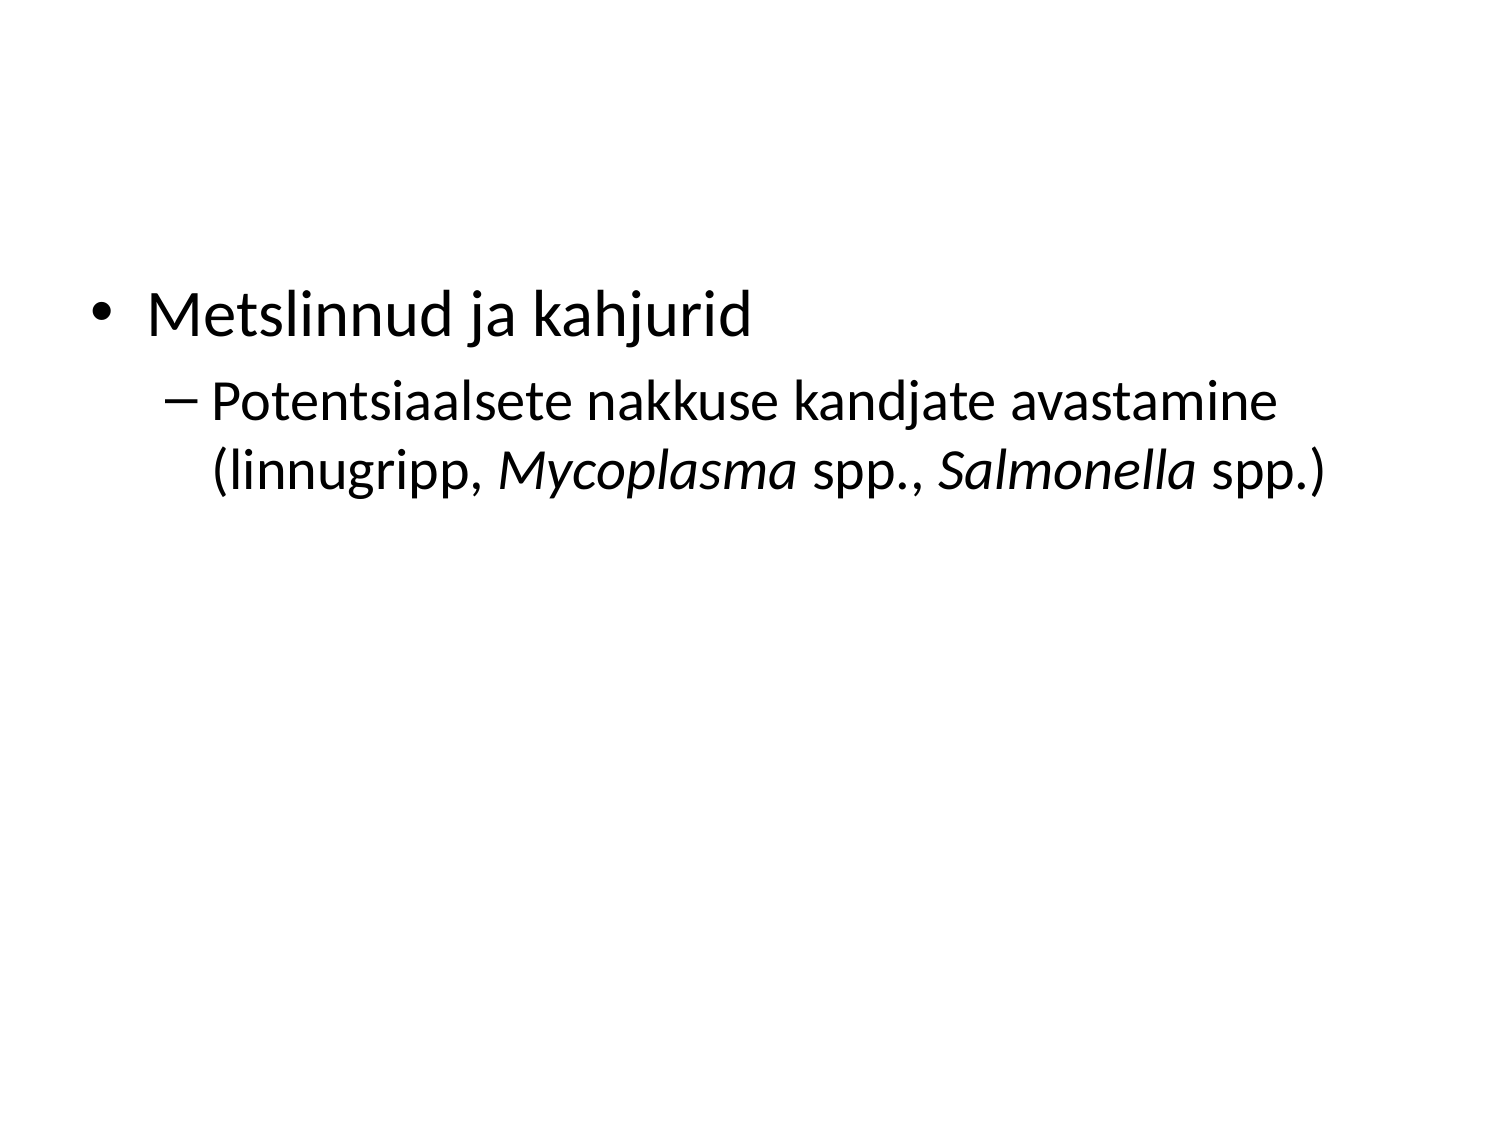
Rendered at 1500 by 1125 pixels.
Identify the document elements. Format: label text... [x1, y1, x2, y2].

list Metslinnud ja kahjurid Potentsiaalsete nakkuse kandjate avastamine (linnugripp, Mycoplasma spp., Salmonella spp.) [75, 262, 1425, 1005]
